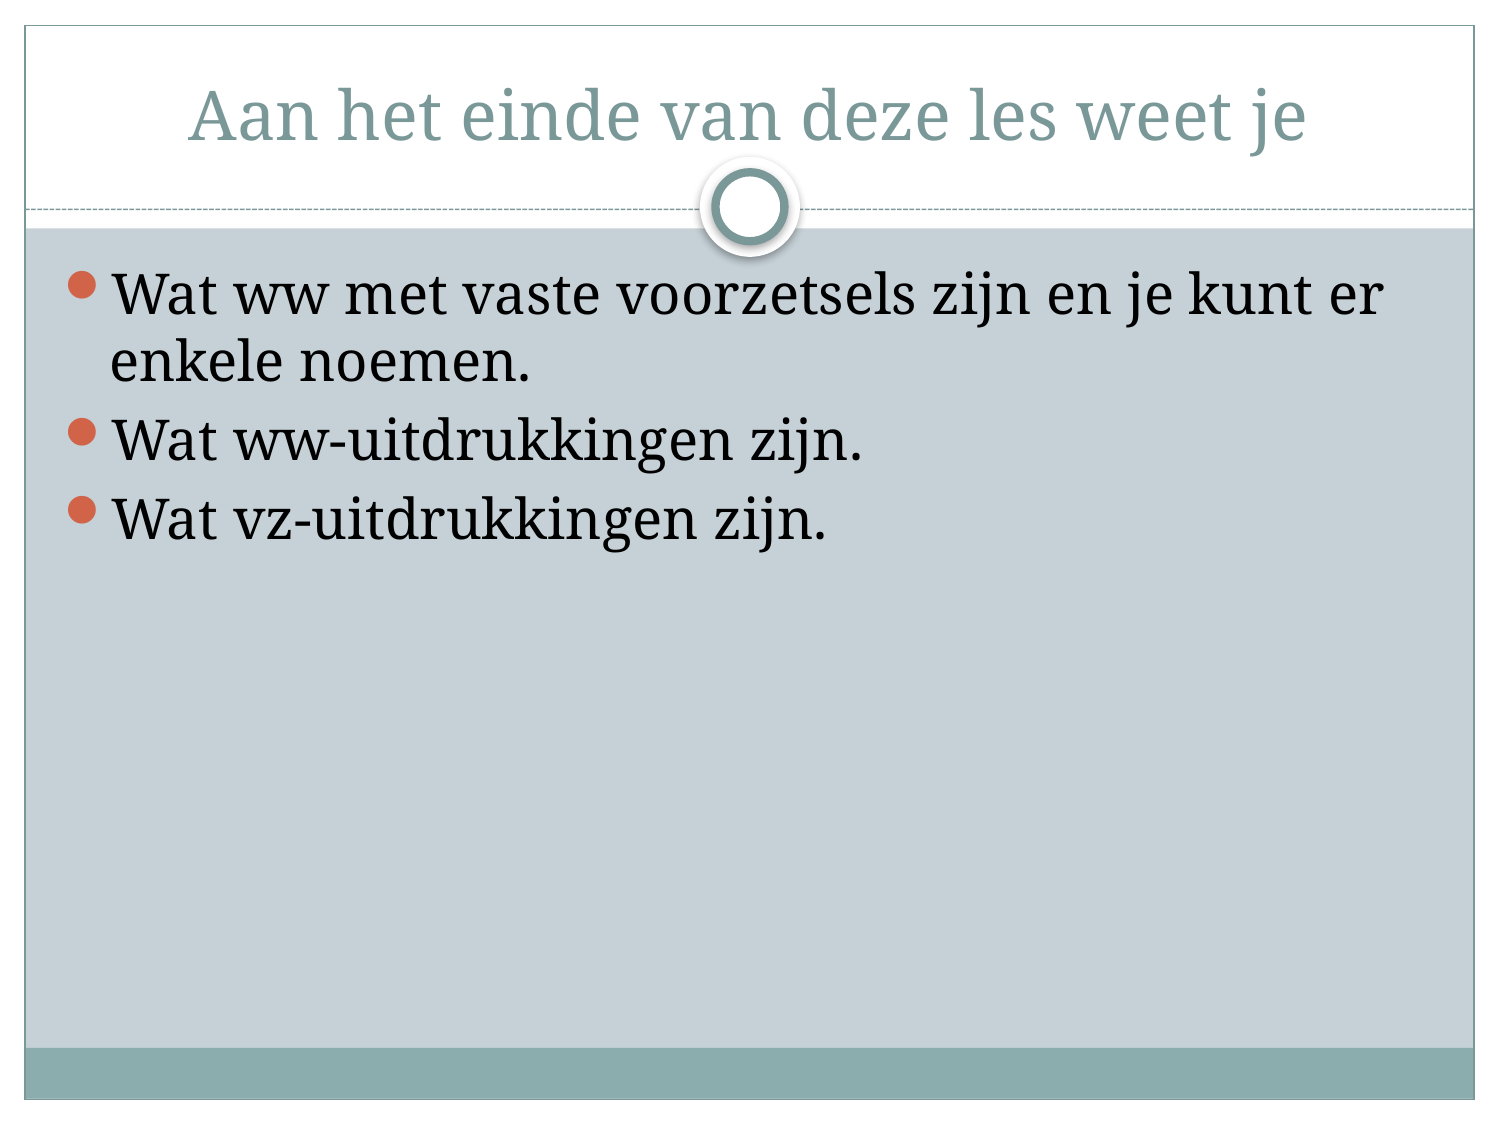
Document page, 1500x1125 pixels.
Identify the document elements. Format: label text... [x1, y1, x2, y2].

title Aan het einde van deze les weet je [49, 37, 1450, 162]
list Wat ww met vaste voorzetsels zijn en je kunt er enkele noemen. Wat ww-uitdrukkingen zijn. Wat vz-uitdrukkingen zijn. [49, 250, 1445, 1001]
